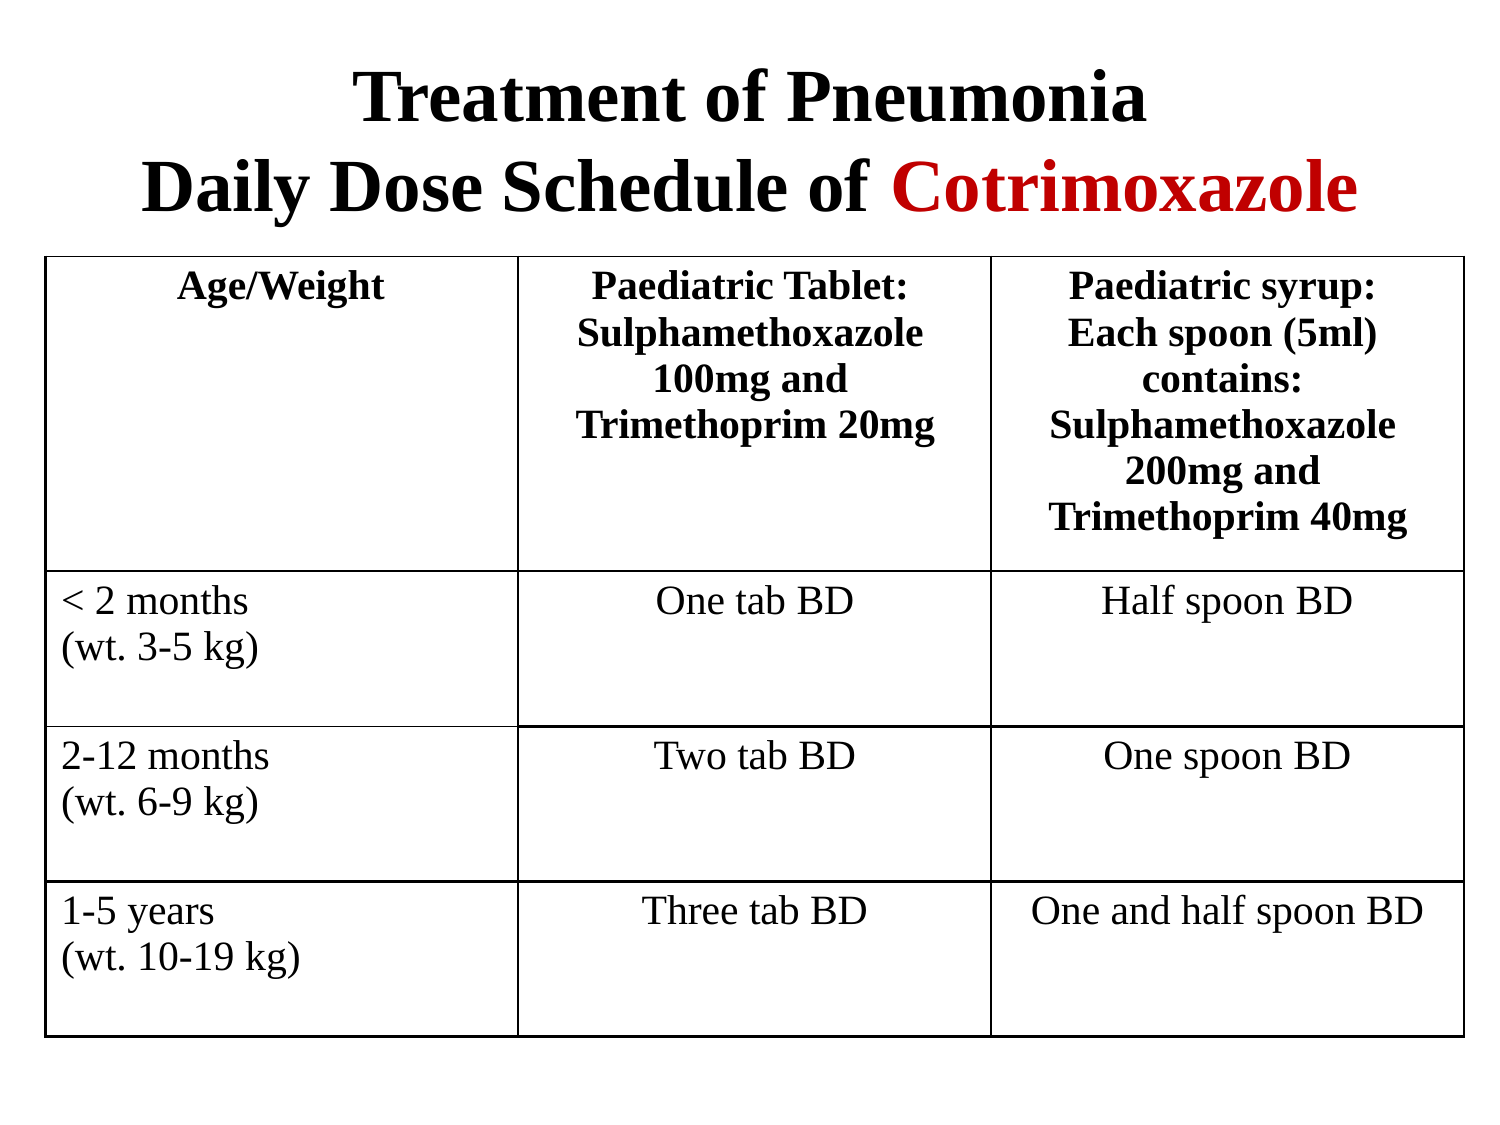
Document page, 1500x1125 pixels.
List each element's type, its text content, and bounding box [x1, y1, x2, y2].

table_header Age/Weight [47, 257, 517, 570]
table_cell Half spoon BD [992, 572, 1463, 725]
table_cell 2-12 months (wt. 6-9 kg) [47, 727, 517, 880]
table_cell Three tab BD [519, 883, 990, 1035]
title Treatment of Pneumonia Daily Dose Schedule of Cotrimoxazole [68, 33, 1432, 234]
table_cell 1-5 years (wt. 10-19 kg) [47, 883, 517, 1035]
table_cell Two tab BD [519, 728, 990, 880]
table_header Paediatric syrup: Each spoon (5ml) contains: Sulphamethoxazole 200mg and Trimethoprim 40mg [992, 257, 1463, 570]
table_cell One tab BD [519, 572, 990, 725]
table_header Paediatric Tablet: Sulphamethoxazole 100mg and Trimethoprim 20mg [519, 257, 990, 570]
table_cell < 2 months (wt. 3-5 kg) [47, 572, 517, 726]
table_cell One spoon BD [992, 728, 1463, 880]
table_cell One and half spoon BD [992, 883, 1463, 1035]
